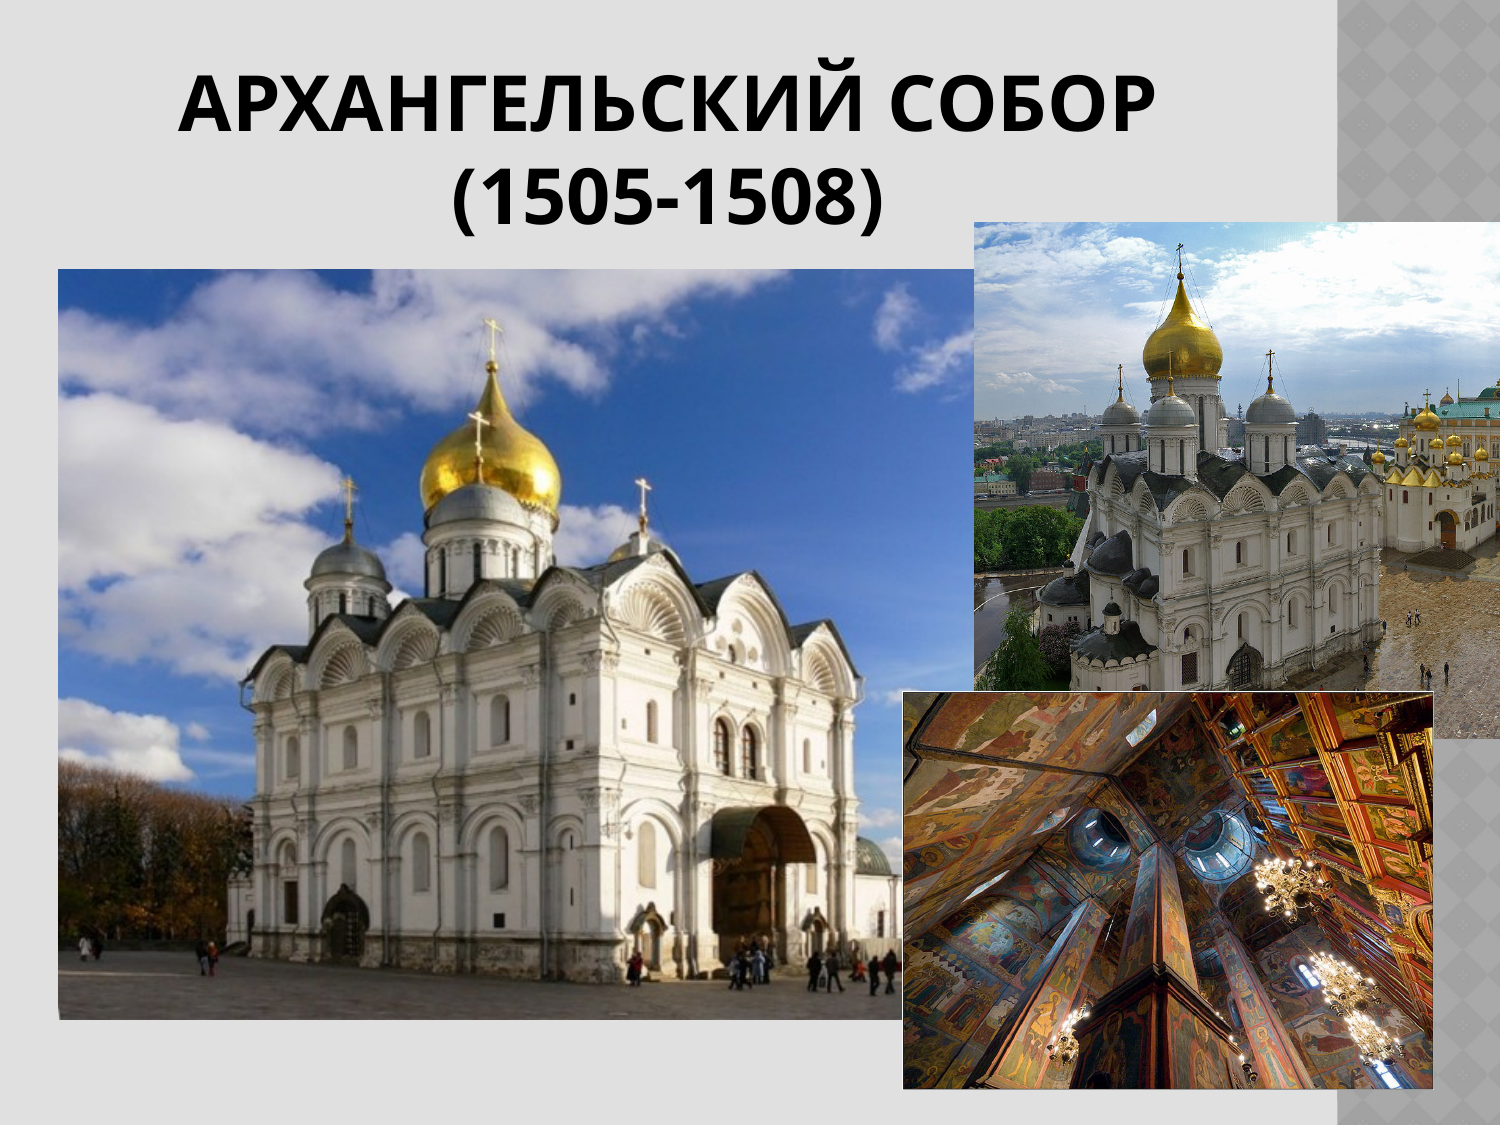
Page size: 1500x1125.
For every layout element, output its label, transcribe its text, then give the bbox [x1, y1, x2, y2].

title Архангельский собор (1505-1508) [75, 52, 1263, 240]
picture [58, 222, 1500, 1091]
